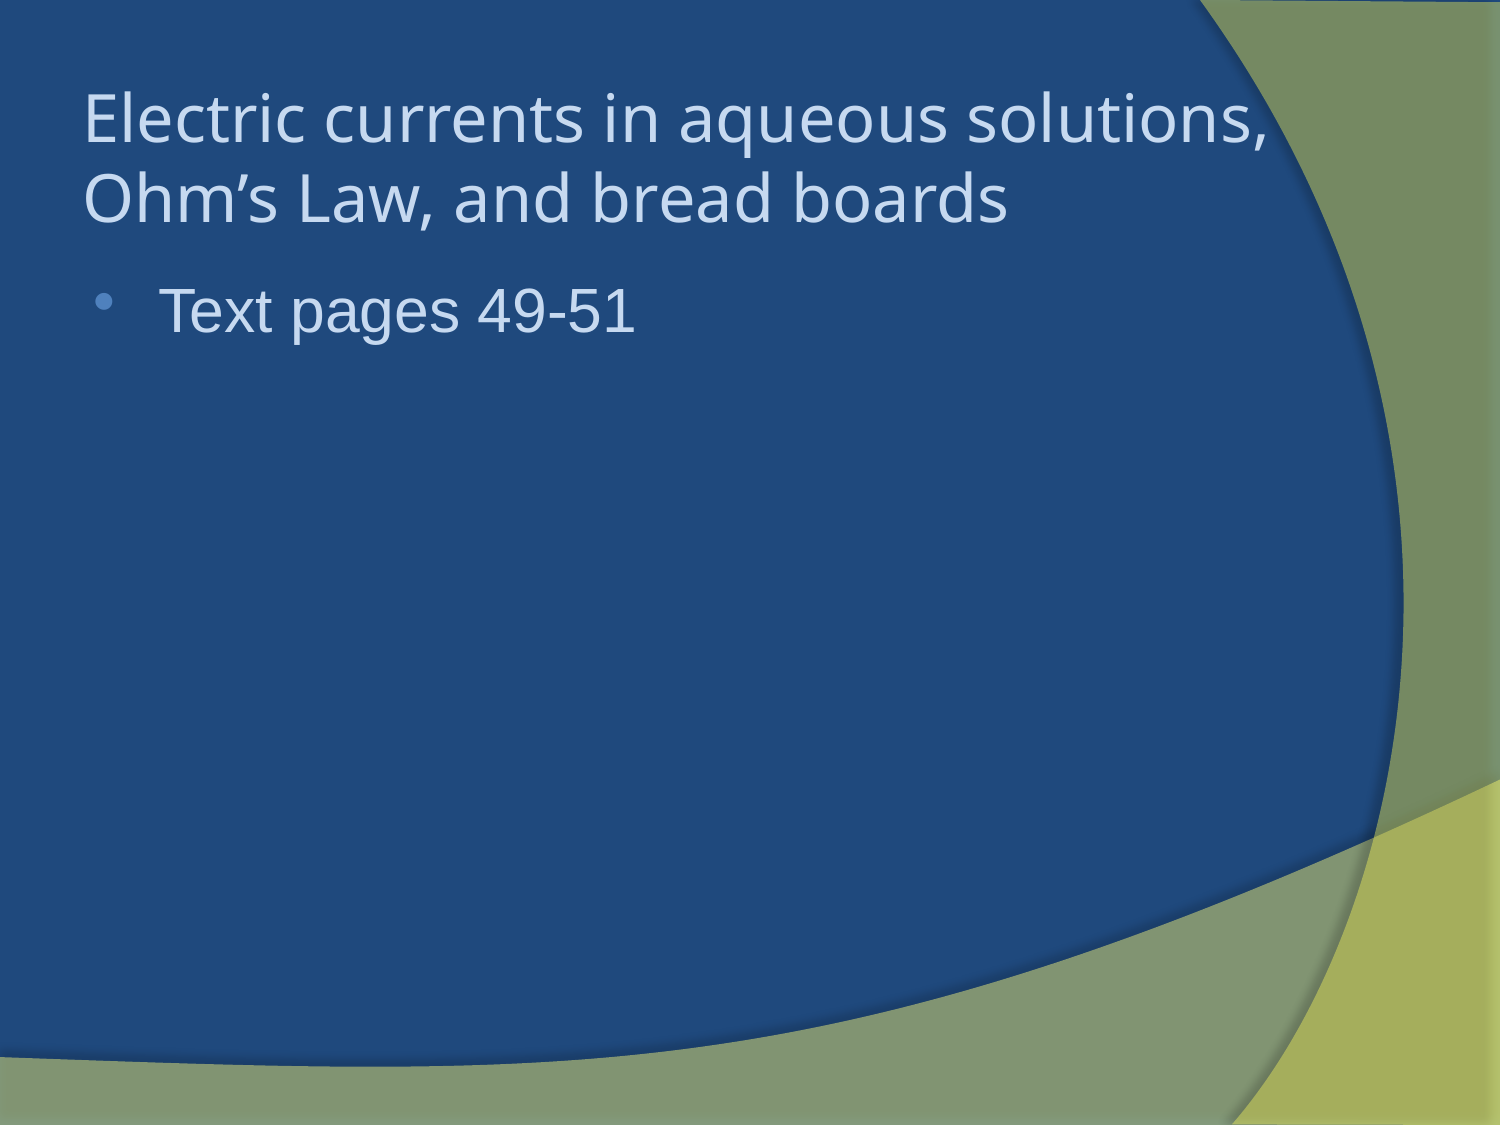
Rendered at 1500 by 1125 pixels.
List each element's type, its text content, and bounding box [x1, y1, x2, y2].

list Text pages 49-51 [75, 262, 1300, 1005]
title Electric currents in aqueous solutions, Ohm’s Law, and bread boards [75, 62, 1425, 250]
